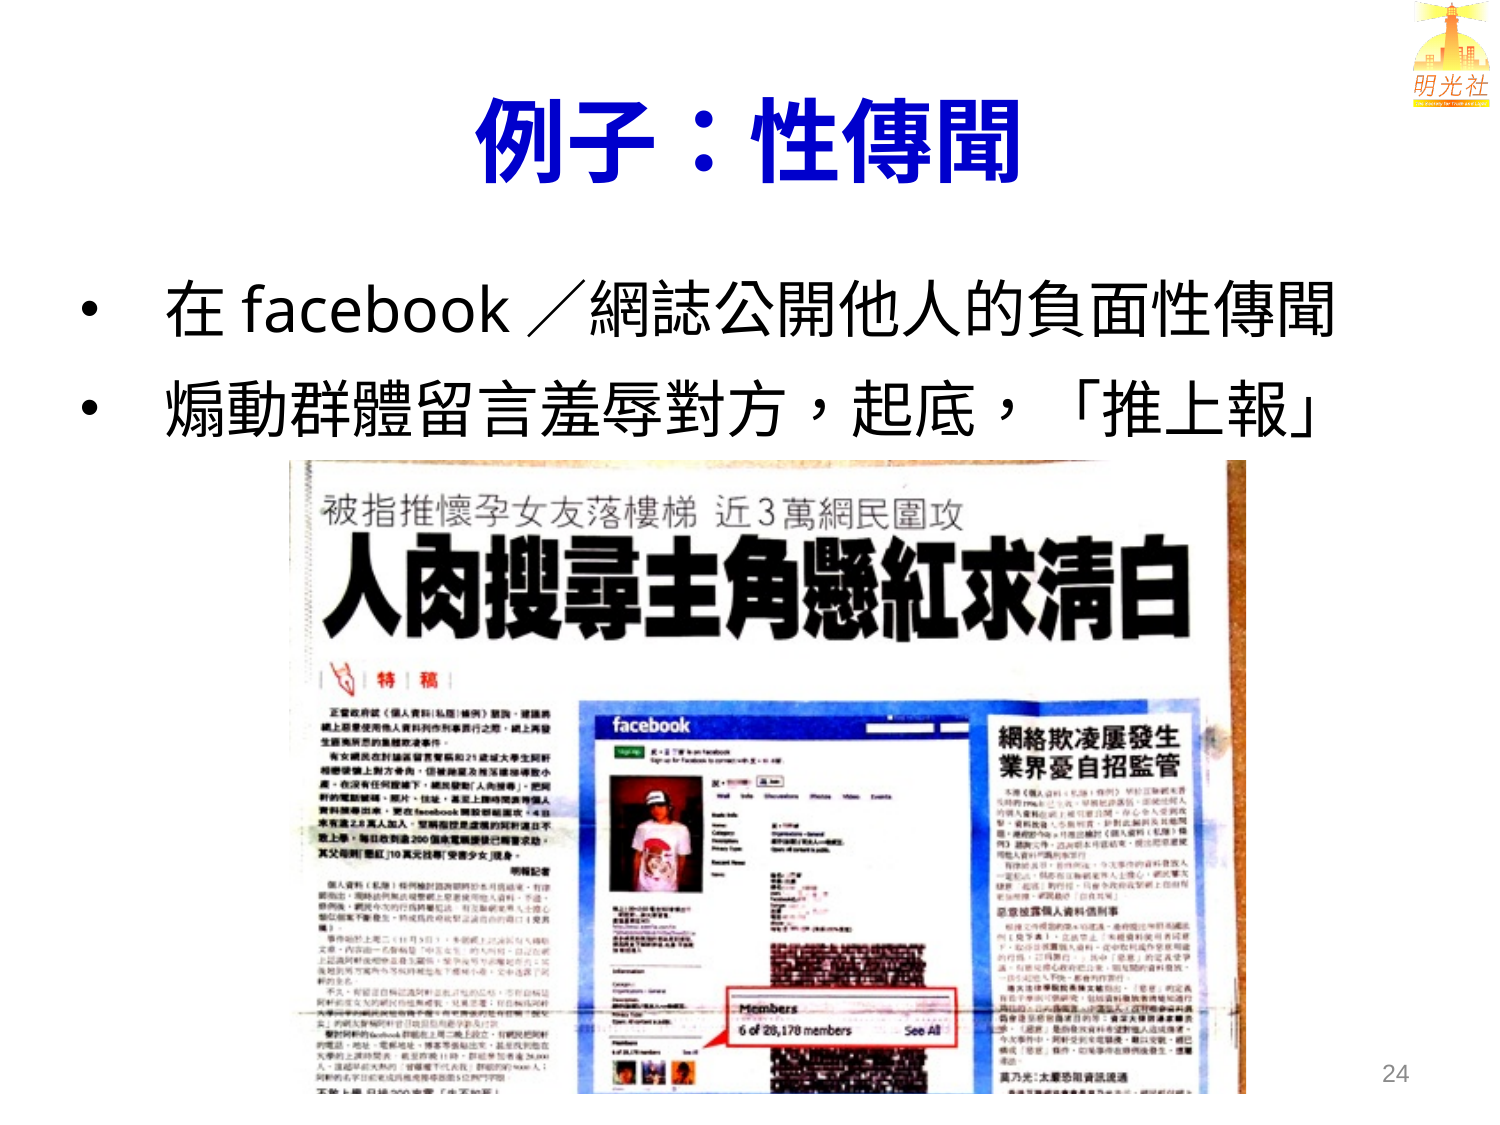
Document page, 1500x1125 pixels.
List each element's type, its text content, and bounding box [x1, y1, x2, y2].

picture [289, 460, 1247, 1095]
slide_number 24 [1244, 1042, 1425, 1103]
list 在facebook／網誌公開他人的負面性傳聞 煽動群體留言羞辱對方，起底，「推上報」 [64, 262, 1400, 1083]
picture [1403, 0, 1500, 107]
title 例子：性傳聞 [75, 45, 1425, 233]
